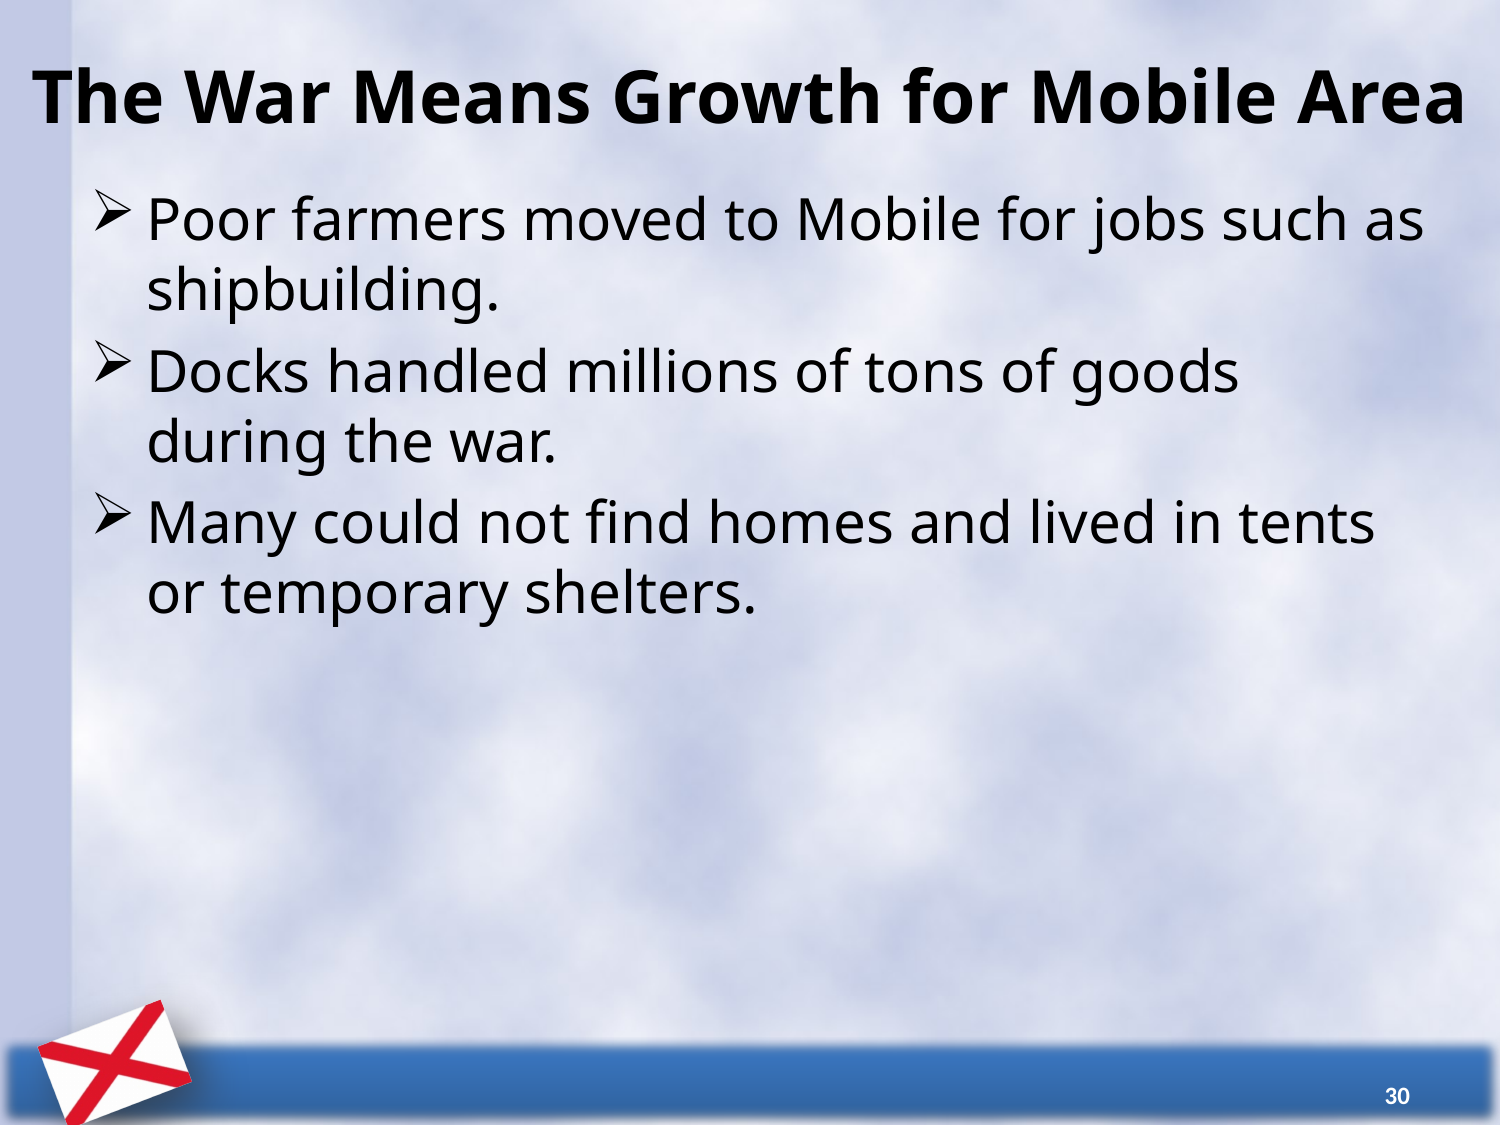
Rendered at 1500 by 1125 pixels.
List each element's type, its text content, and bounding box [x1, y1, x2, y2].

list Poor farmers moved to Mobile for jobs such as shipbuilding. Docks handled millions of tons of goods during the war. Many could not find homes and lived in tents or temporary shelters. [75, 188, 1450, 1000]
title The War Means Growth for Mobile Area [0, 0, 1500, 188]
picture [0, 188, 1500, 1125]
